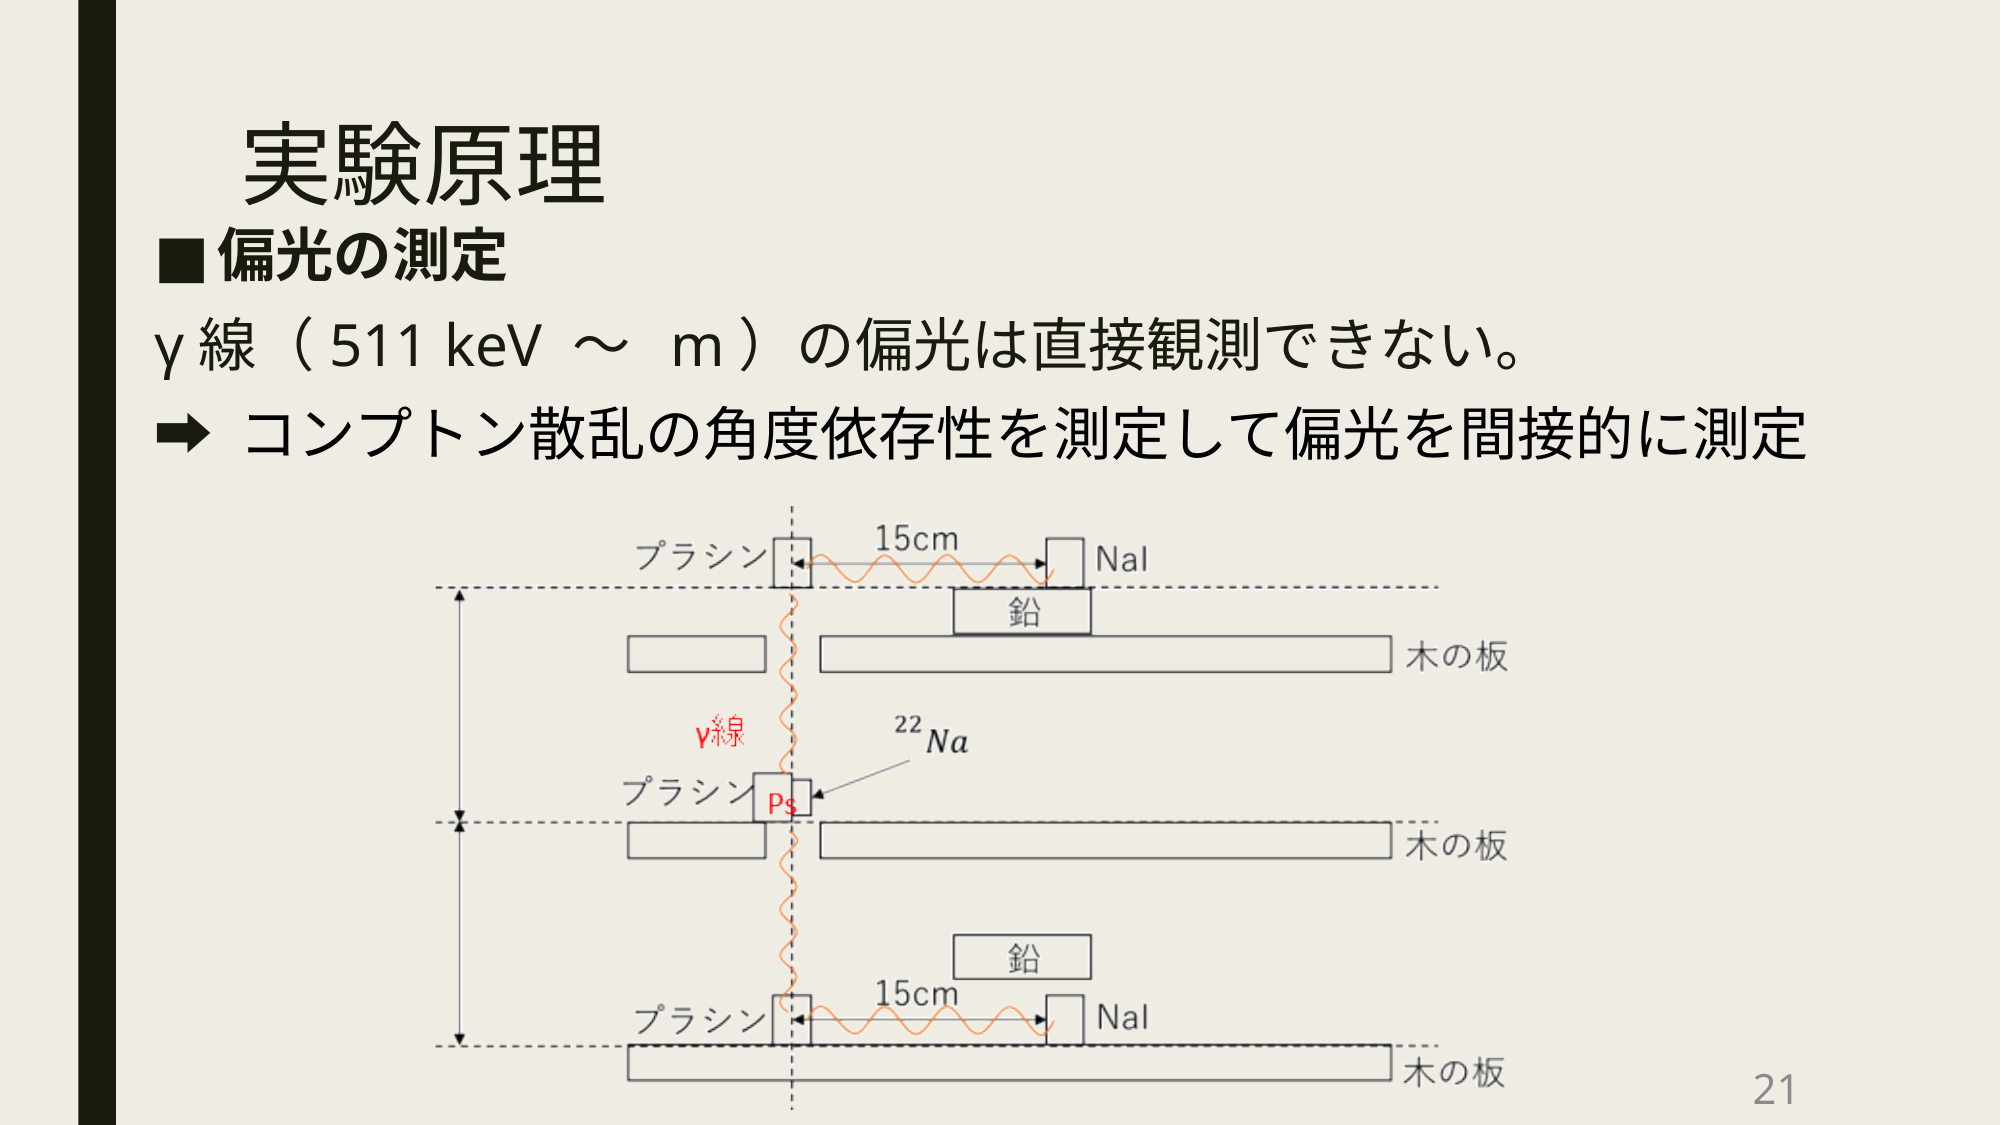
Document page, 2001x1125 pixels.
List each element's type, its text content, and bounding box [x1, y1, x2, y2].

picture [428, 506, 1521, 1110]
title 実験原理 [225, 112, 1800, 246]
slide_number 21 [1553, 1058, 1816, 1125]
